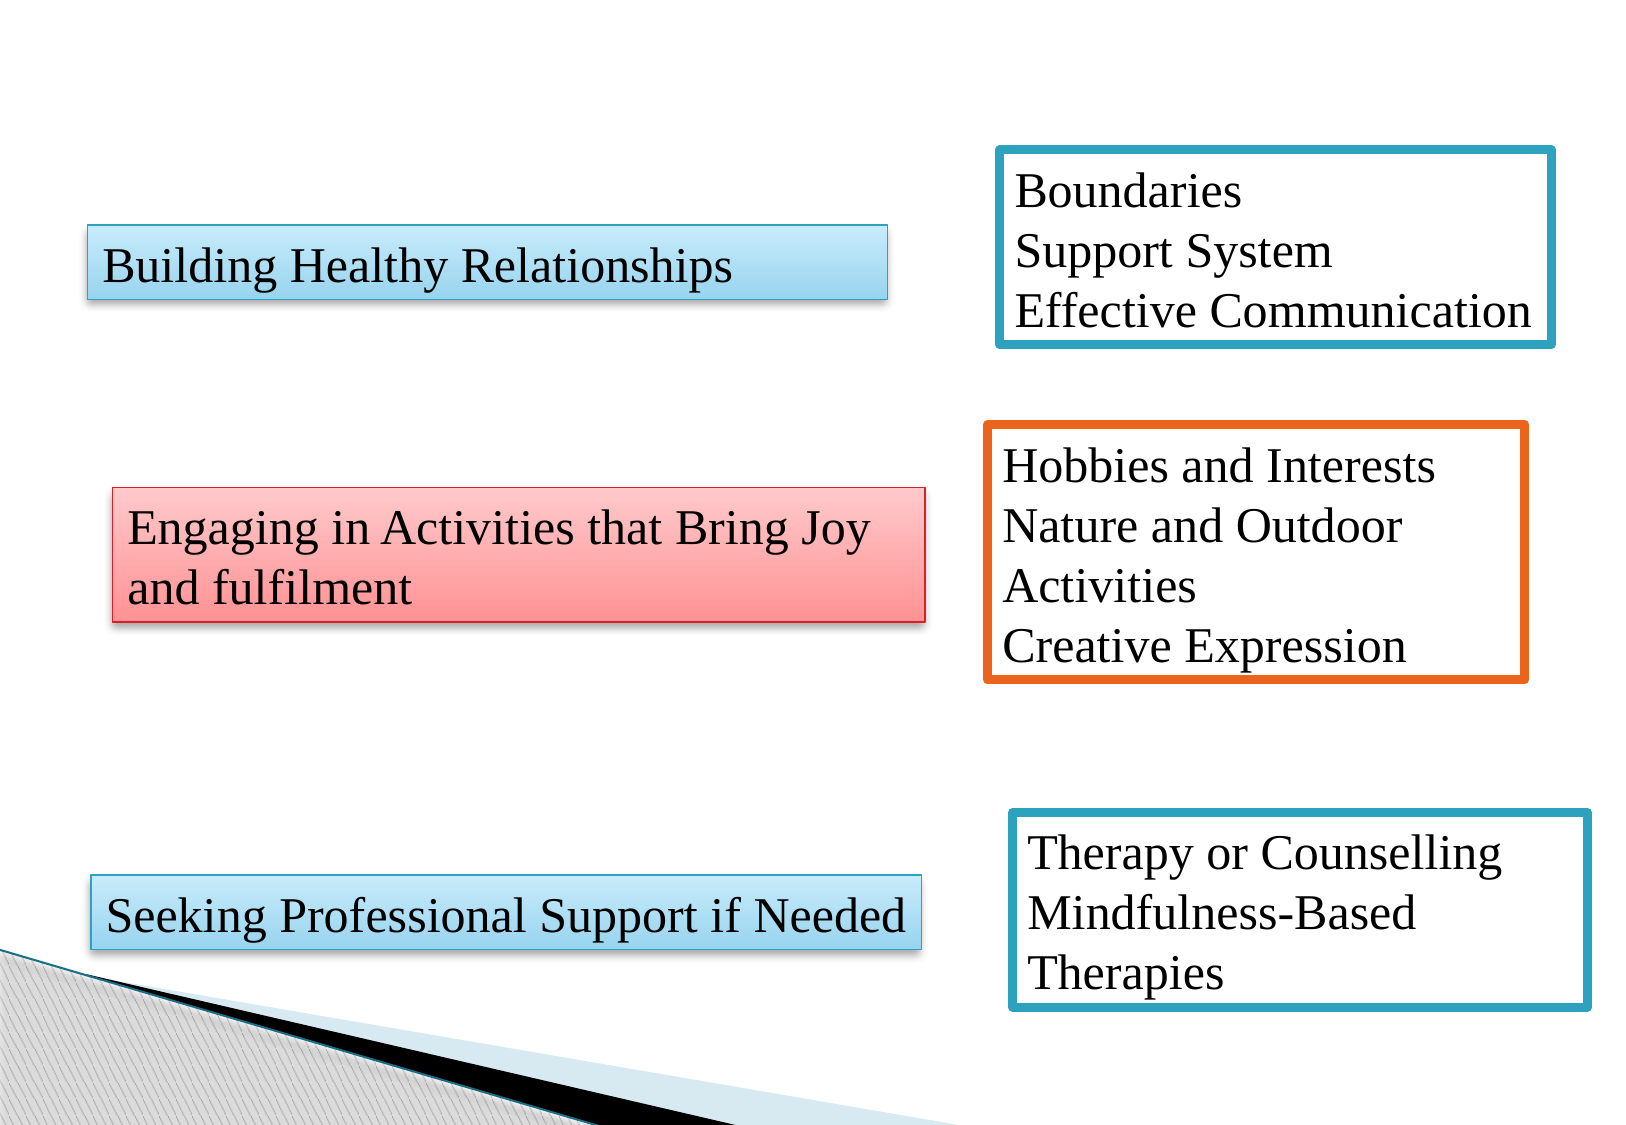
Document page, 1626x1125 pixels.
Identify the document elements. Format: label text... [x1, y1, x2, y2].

text_box Boundaries Support System Effective Communication [995, 145, 1556, 349]
text_box Building Healthy Relationships [87, 224, 888, 300]
text_box Seeking Professional Support if Needed [90, 874, 922, 950]
text_box Therapy or Counselling Mindfulness-Based Therapies [1008, 808, 1592, 1012]
text_box Engaging in Activities that Bring Joy and fulfilment [112, 487, 926, 623]
text_box Hobbies and Interests Nature and Outdoor Activities Creative Expression [983, 420, 1529, 684]
